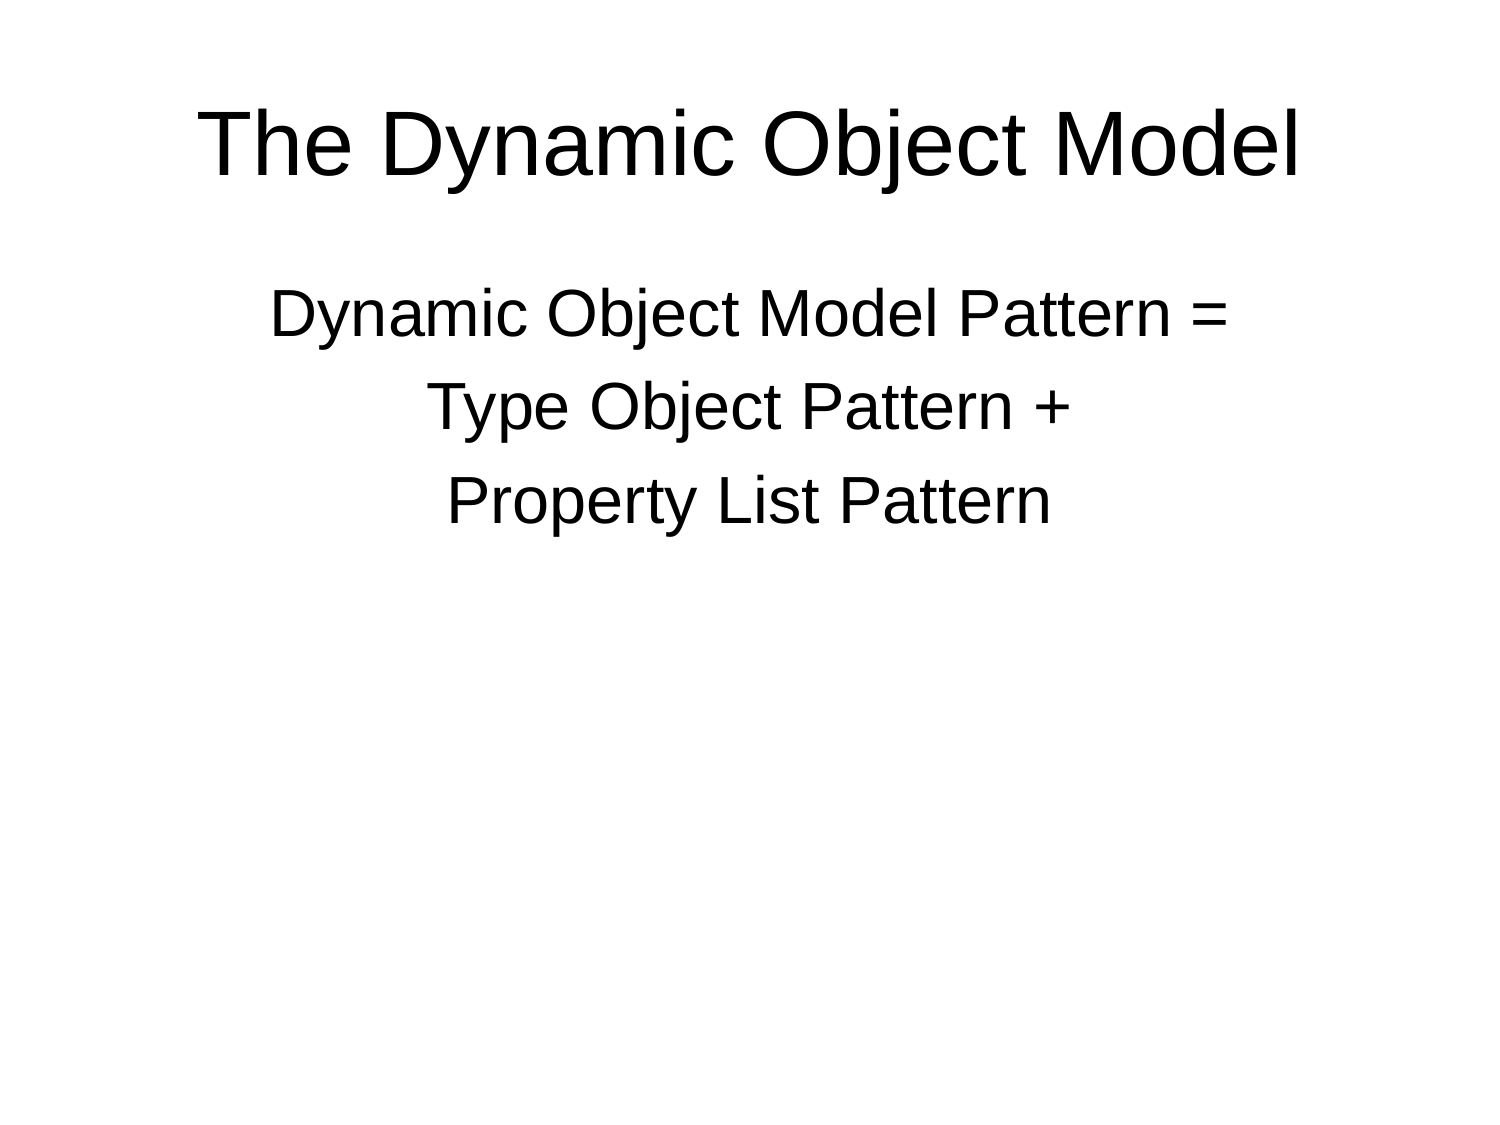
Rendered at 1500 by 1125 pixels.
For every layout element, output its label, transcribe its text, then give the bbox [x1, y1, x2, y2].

list Dynamic Object Model Pattern = Type Object Pattern + Property List Pattern [75, 262, 1425, 1005]
title The Dynamic Object Model [75, 45, 1425, 233]
